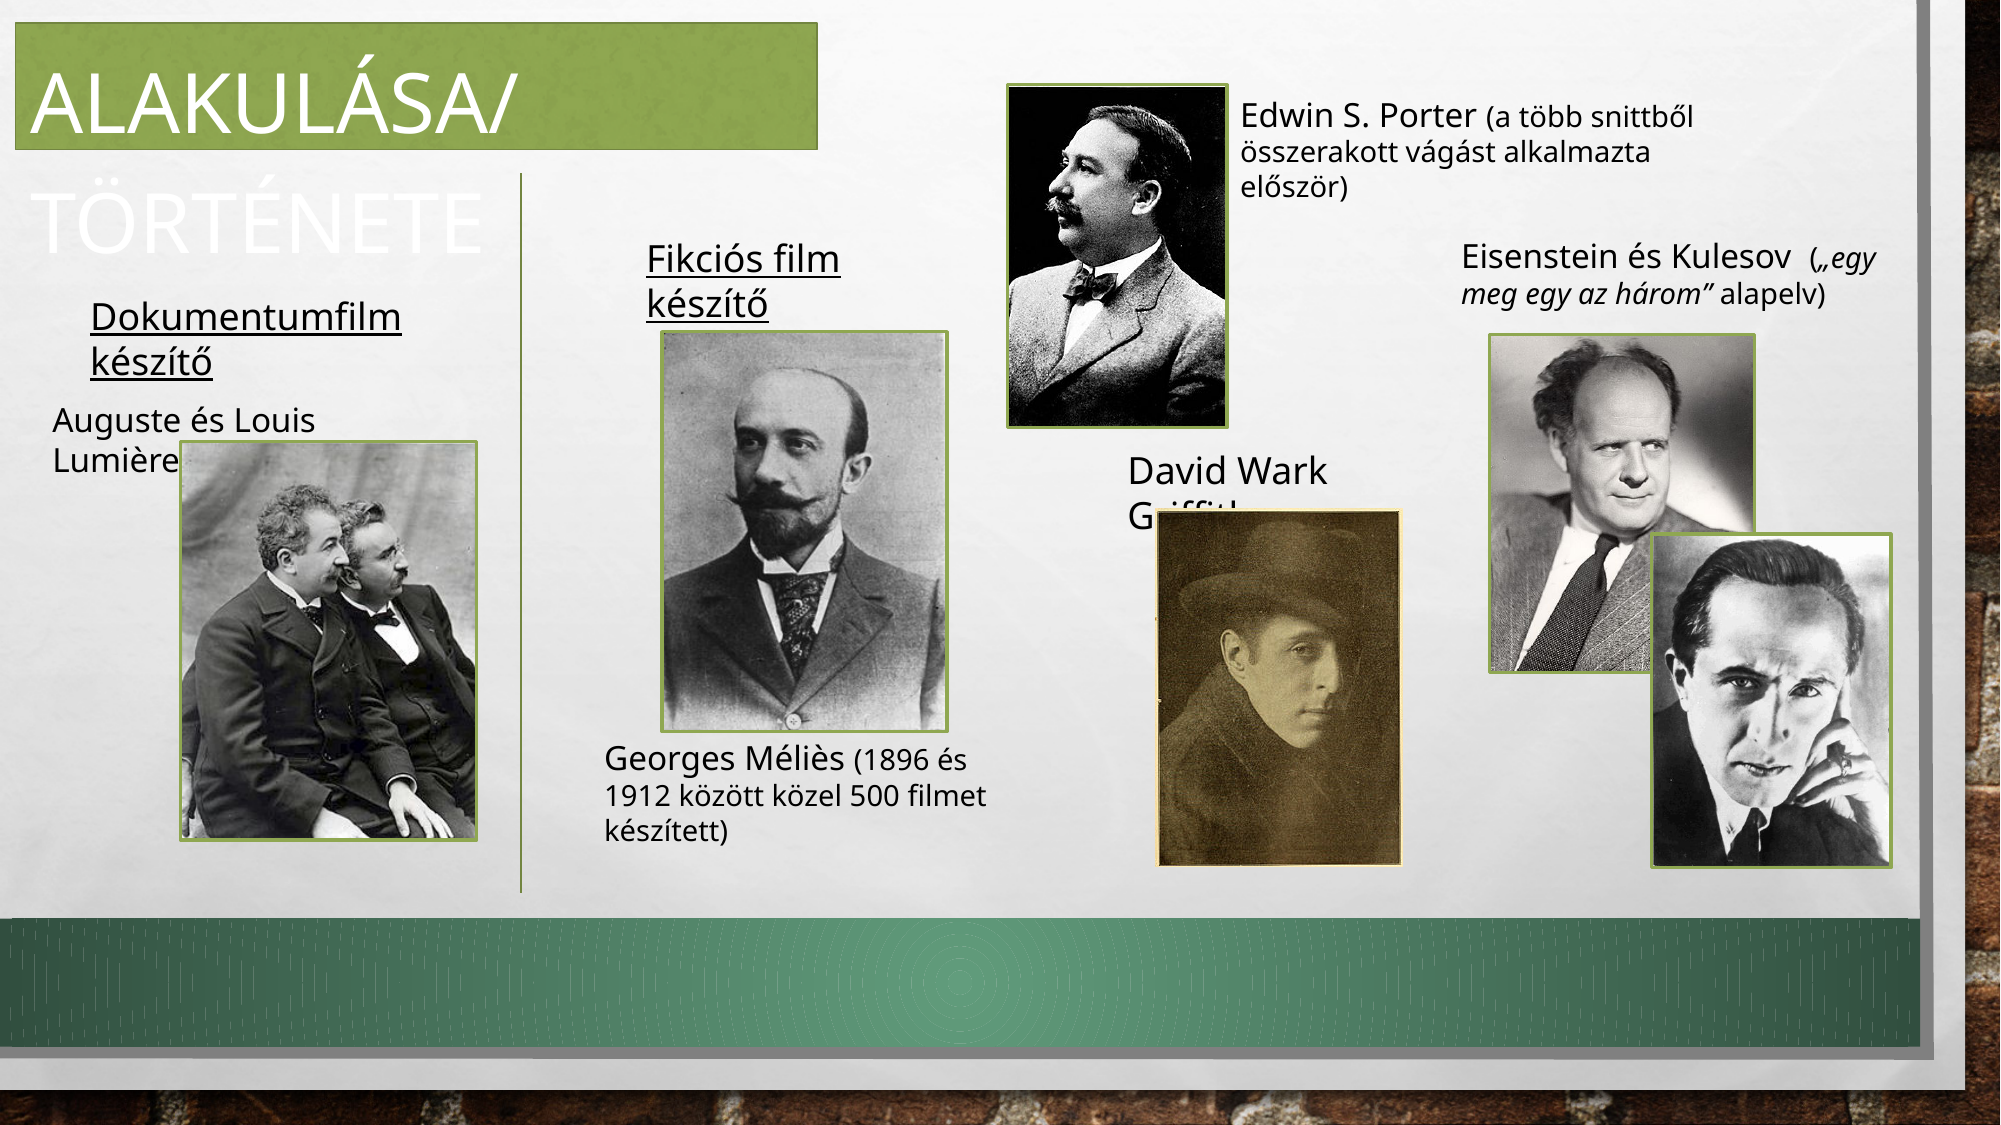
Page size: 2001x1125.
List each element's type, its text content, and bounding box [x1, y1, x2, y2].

text_box Eisenstein és Kulesov („egy meg egy az három” alapelv) [1446, 227, 1925, 318]
picture [181, 442, 476, 839]
picture [1155, 508, 1404, 867]
picture [1491, 335, 1890, 867]
text_box Edwin S. Porter (a több snittből összerakott vágást alkalmazta először) [1229, 86, 1714, 211]
picture [1008, 86, 1226, 427]
text_box Fikciós film készítő [631, 227, 964, 333]
text_box Georges Méliès (1896 és 1912 között közel 500 filmet készített) [589, 730, 1046, 855]
text_box ALAKULÁSA/TÖRTÉNETE [15, 22, 818, 150]
text_box Dokumentumfilm készítő [75, 285, 520, 391]
text_box David Wark Griffith [1112, 439, 1447, 545]
picture [0, 0, 2000, 1125]
text_box Auguste és Louis Lumière [37, 391, 410, 487]
picture [663, 332, 946, 731]
